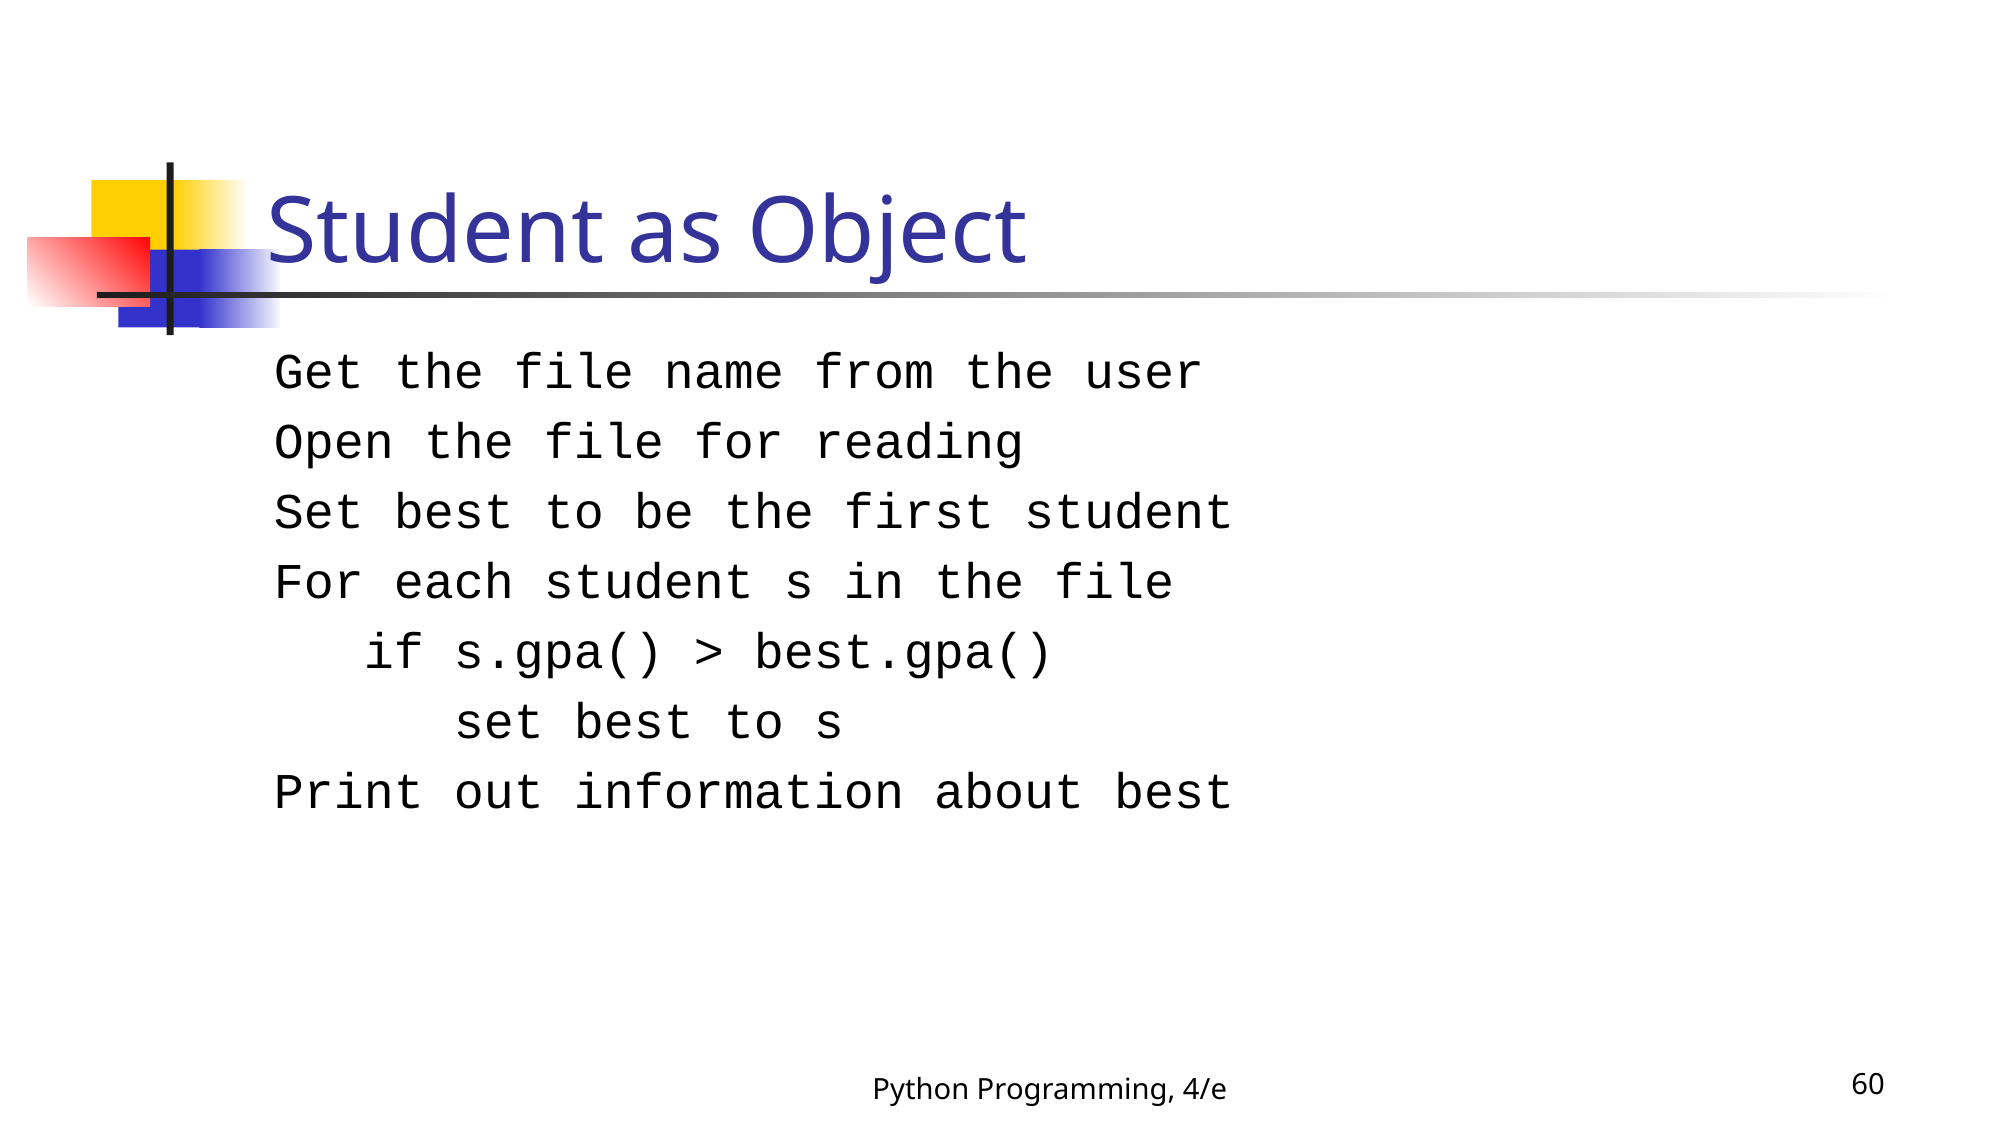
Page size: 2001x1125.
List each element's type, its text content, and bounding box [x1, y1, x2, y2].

footer Python Programming, 4/e [733, 1037, 1367, 1113]
title Student as Object [251, 101, 1957, 289]
list Get the file name from the user Open the file for reading Set best to be the first student For each student s in the file if s.gpa() > best.gpa() set best to s Print out information about best [258, 331, 1959, 1006]
slide_number 60 [1483, 1037, 1901, 1113]
